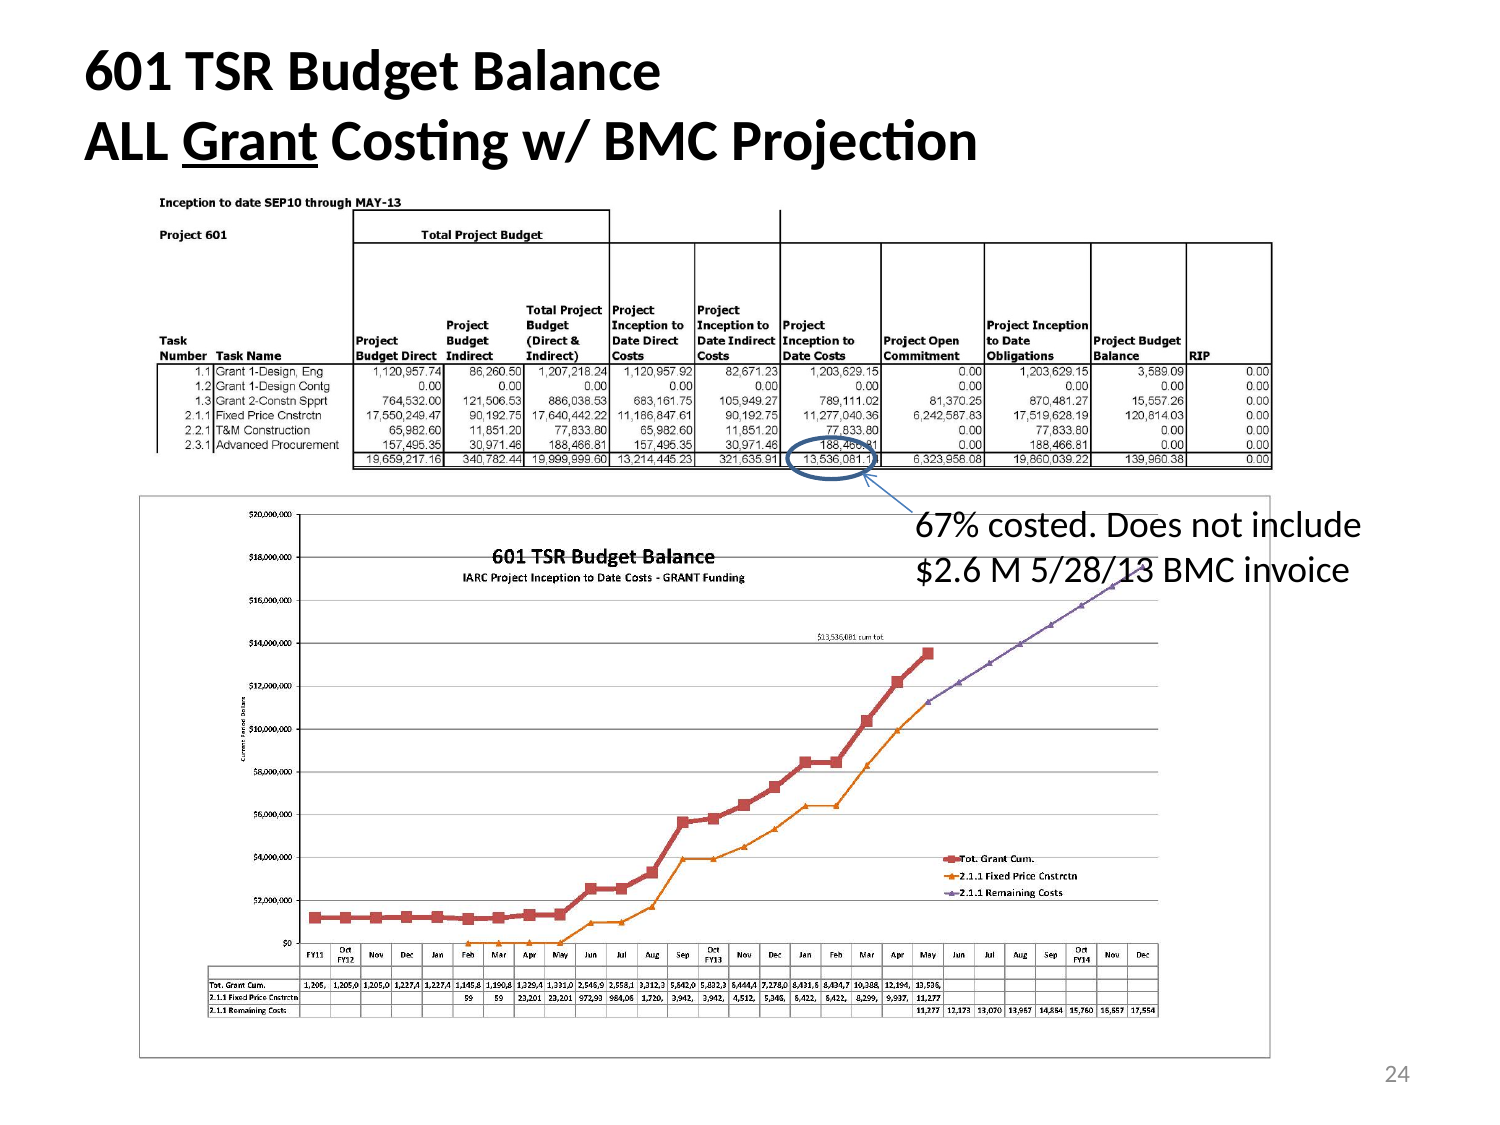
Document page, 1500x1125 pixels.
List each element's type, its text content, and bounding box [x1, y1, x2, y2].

text_box 601 TSR Budget Balance ALL Grant Costing w/ BMC Projection [69, 24, 1420, 180]
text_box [861, 472, 913, 513]
picture [112, 177, 1313, 1080]
text_box 67% costed. Does not include $2.6 M 5/28/13 BMC invoice [1317, 492, 1438, 598]
slide_number 24 [1074, 1042, 1425, 1103]
